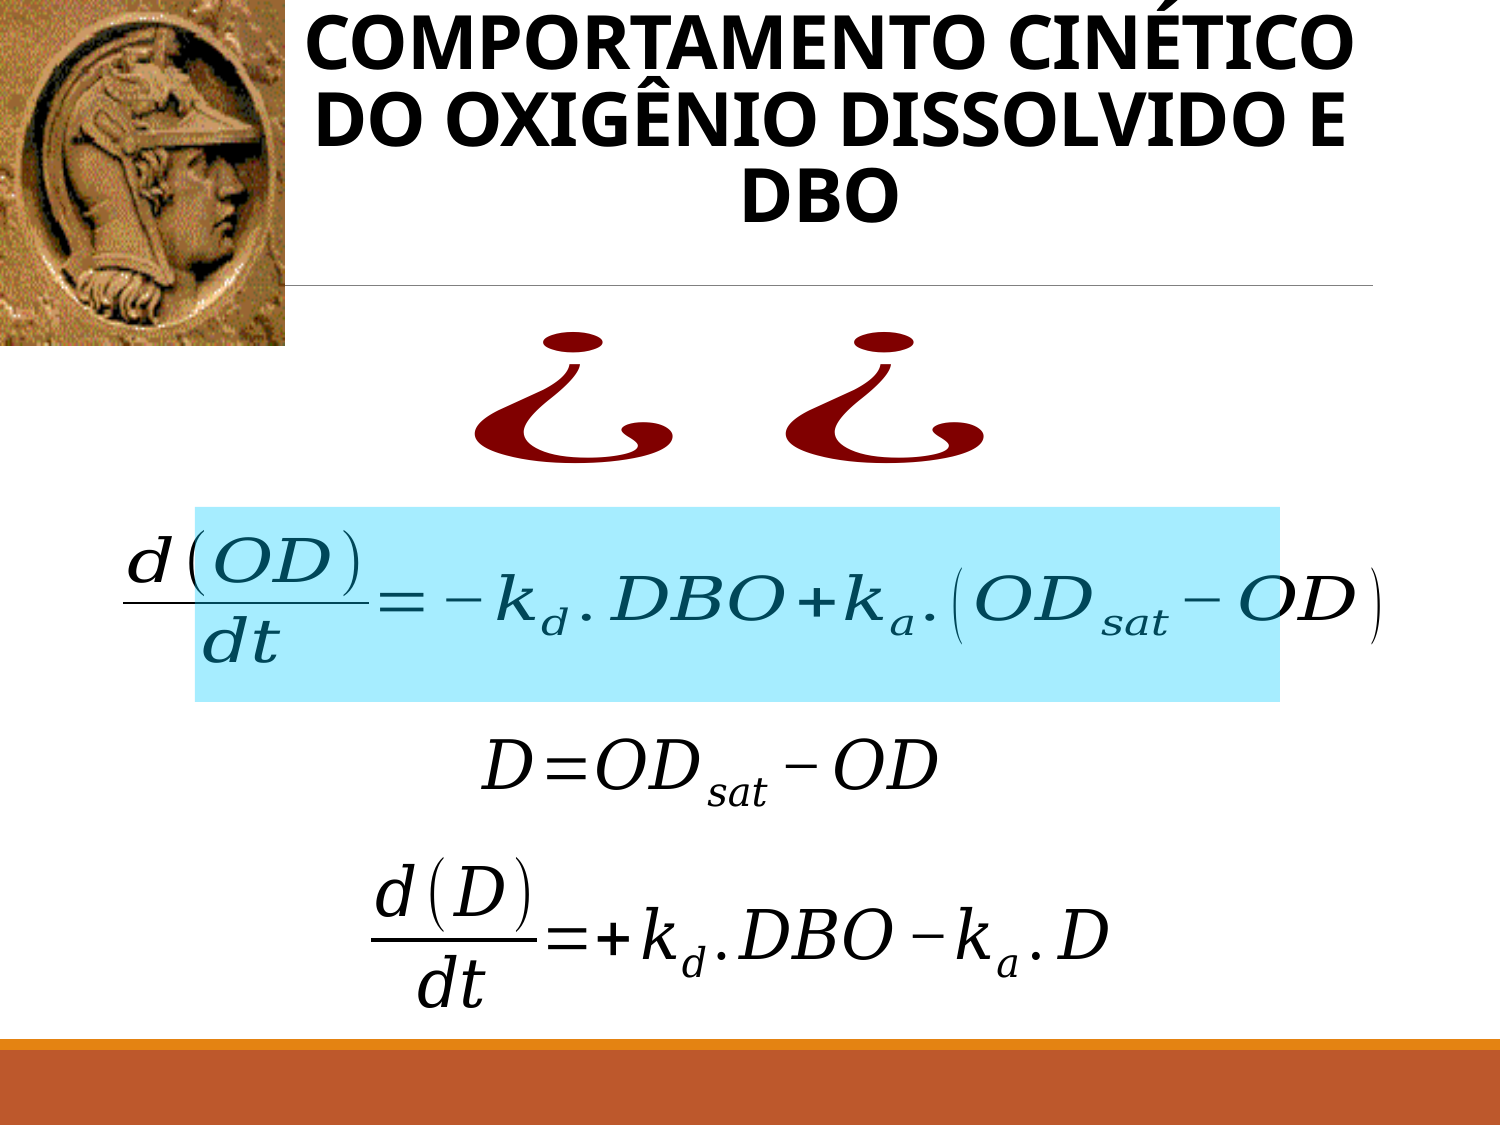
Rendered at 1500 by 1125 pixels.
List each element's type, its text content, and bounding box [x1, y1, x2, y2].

text_box [194, 506, 1281, 703]
title COMPORTAMENTO CINÉTICO DO OXIGÊNIO DISSOLVIDO E DBO [297, 50, 1373, 246]
picture [0, 0, 288, 351]
